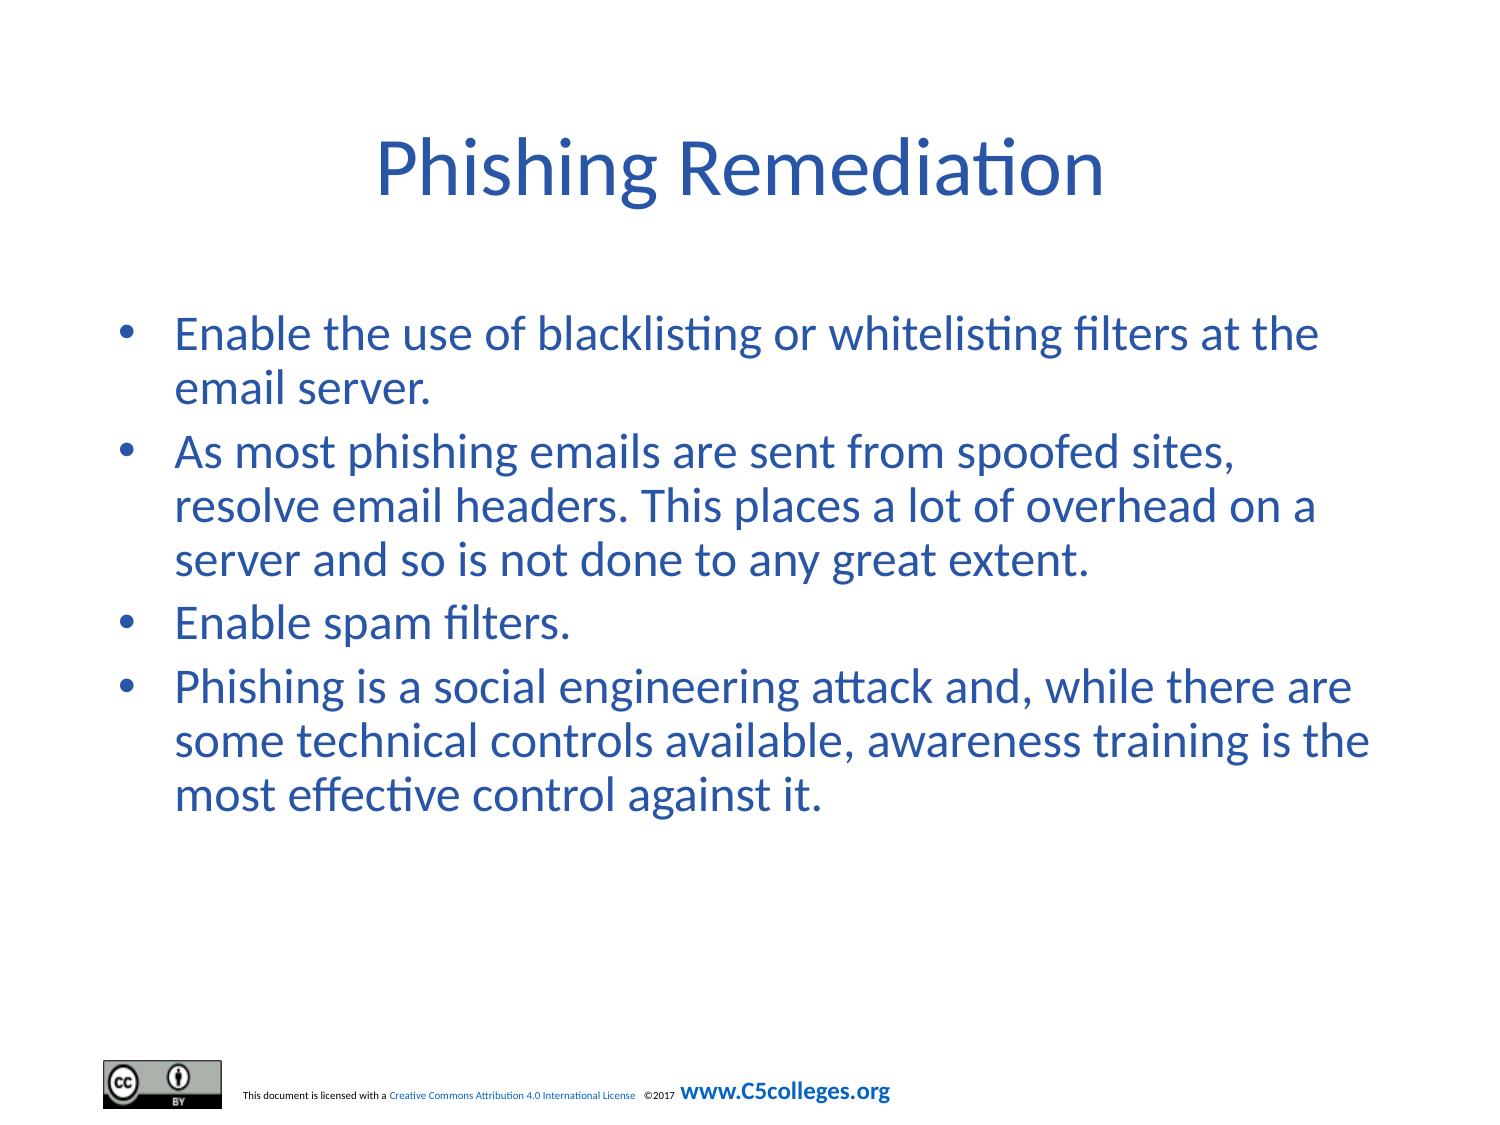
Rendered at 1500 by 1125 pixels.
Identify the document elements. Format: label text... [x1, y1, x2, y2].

picture [103, 1060, 222, 1109]
list Enable the use of blacklisting or whitelisting filters at the email server. As most phishing emails are sent from spoofed sites, resolve email headers. This places a lot of overhead on a server and so is not done to any great extent. Enable spam filters. Phishing is a social engineering attack and, while there are some technical controls available, awareness training is the most effective control against it. [103, 299, 1397, 1014]
title Phishing Remediation [103, 59, 1397, 278]
